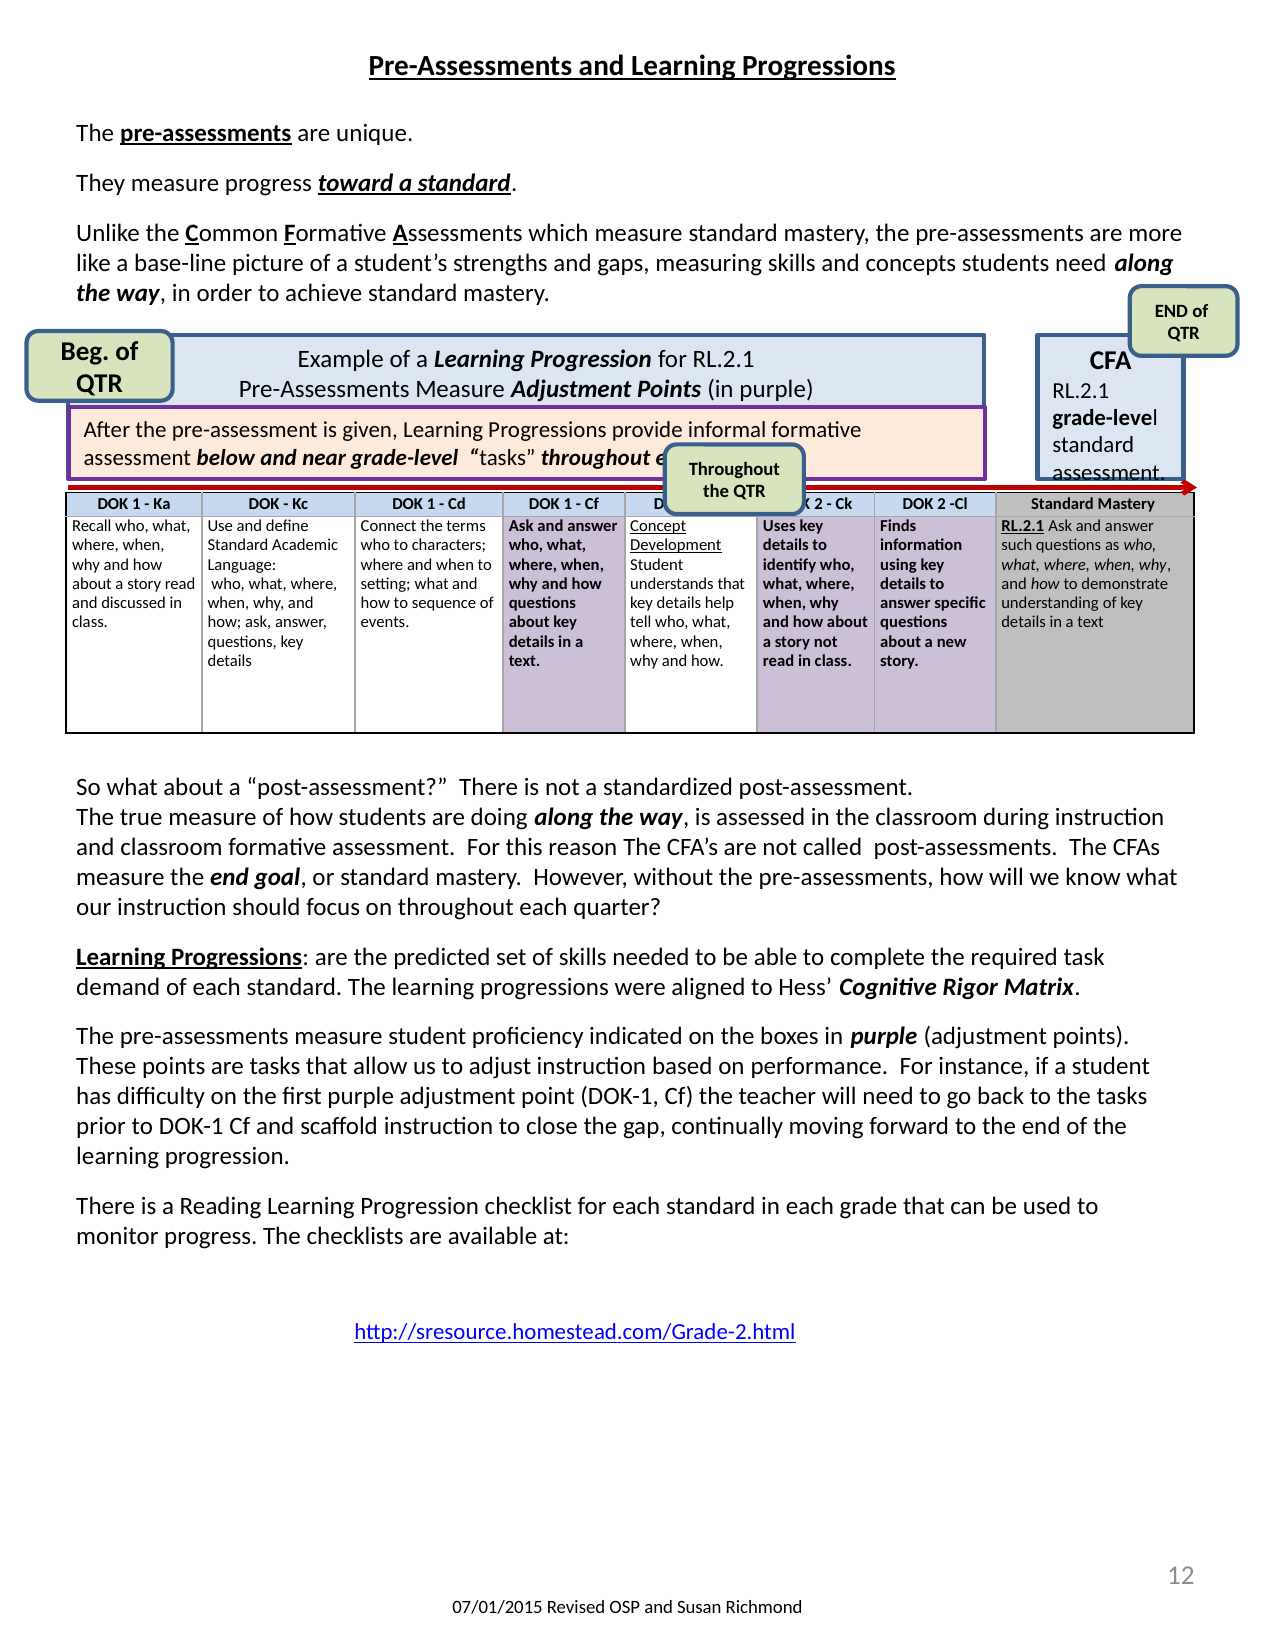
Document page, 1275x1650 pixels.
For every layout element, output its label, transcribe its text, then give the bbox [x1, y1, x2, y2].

slide_number 12 [913, 1529, 1212, 1618]
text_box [26, 38, 1238, 1355]
